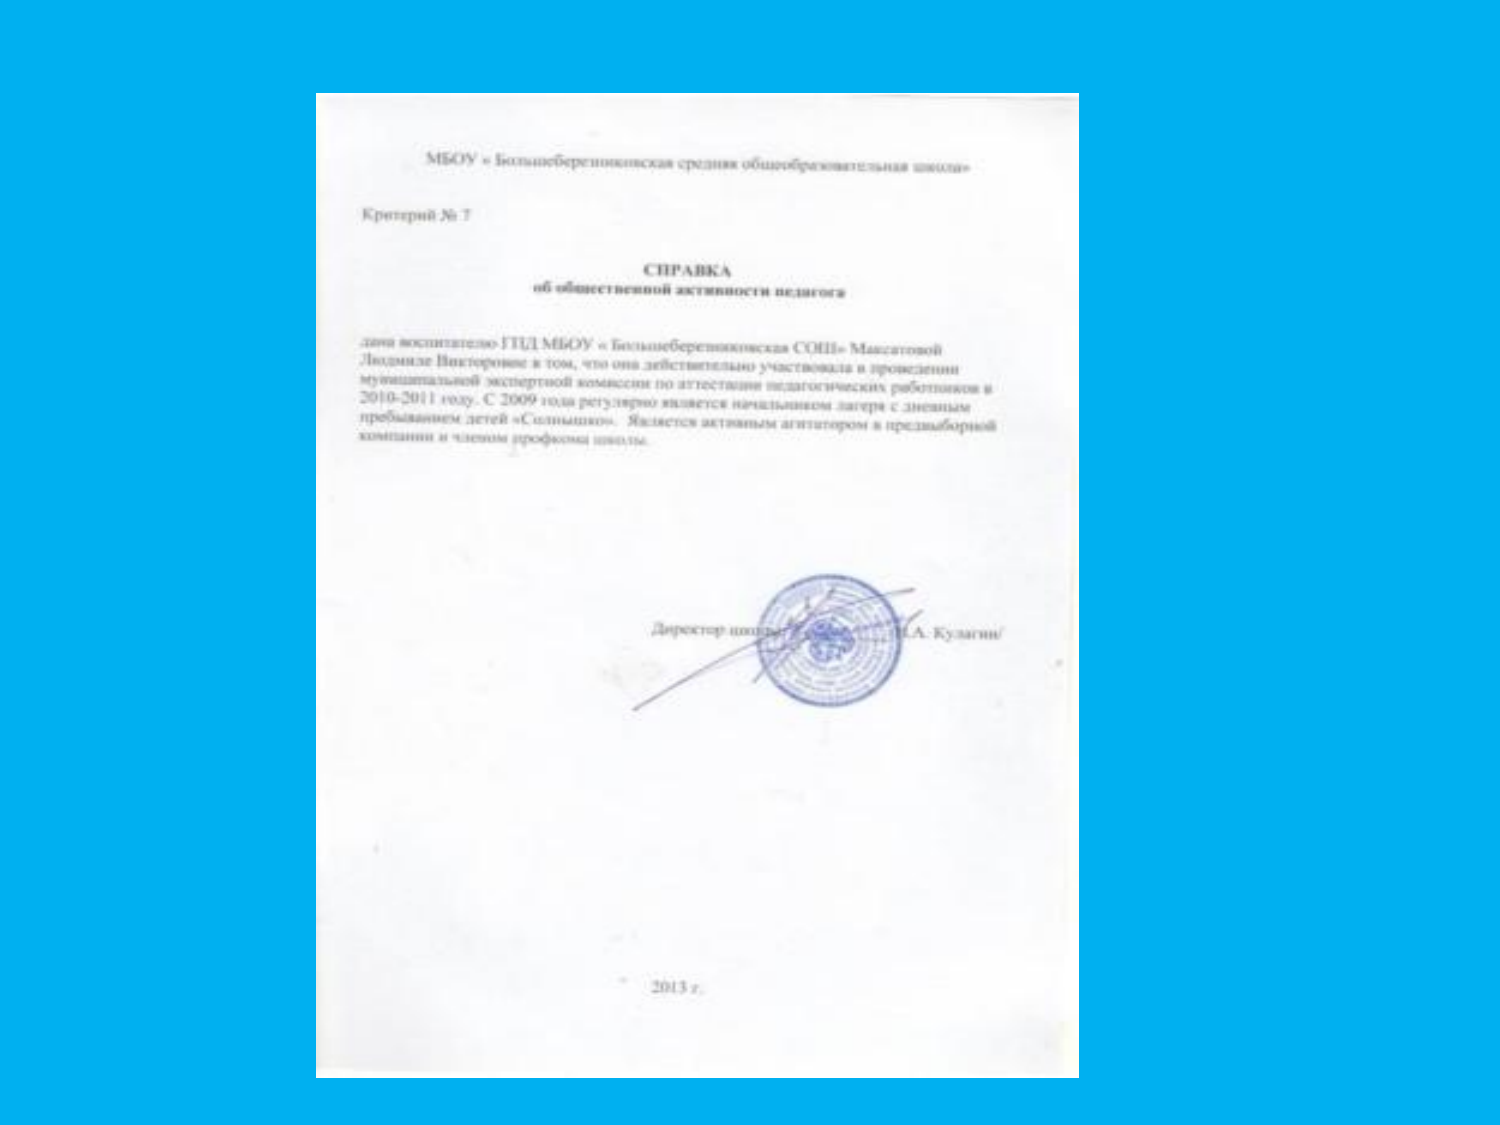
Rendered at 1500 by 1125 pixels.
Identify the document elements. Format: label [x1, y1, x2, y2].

list [316, 93, 1079, 1079]
